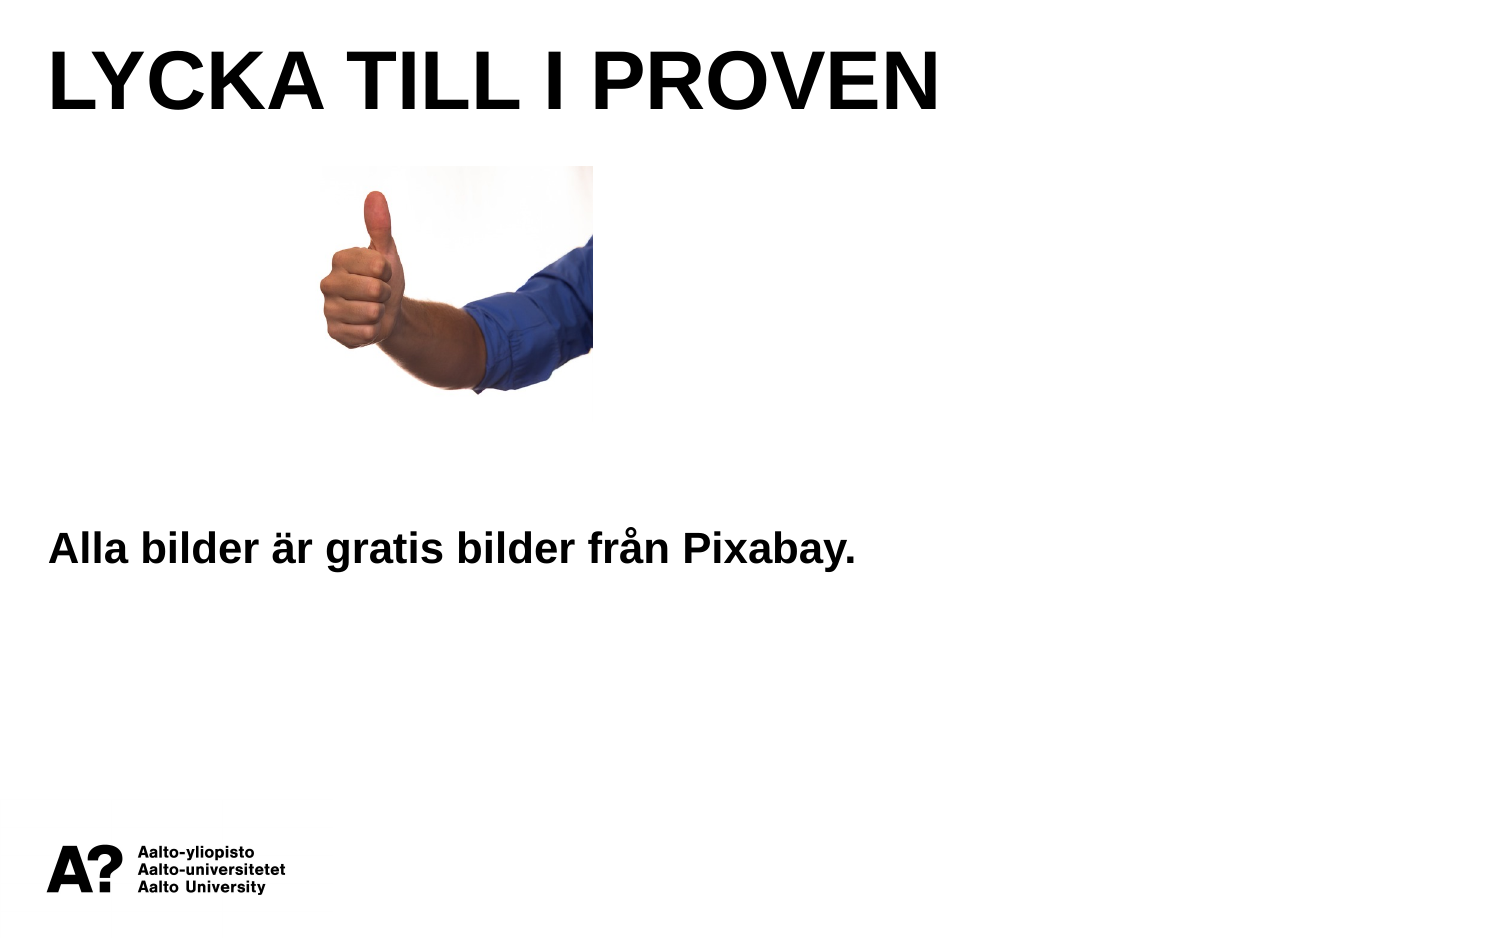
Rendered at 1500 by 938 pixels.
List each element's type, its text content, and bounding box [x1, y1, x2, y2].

picture [210, 166, 593, 422]
list Alla bilder är gratis bilder från Pixabay. [47, 246, 1442, 803]
list LYCKA TILL I PROVEN [47, 25, 1442, 208]
picture [0, 799, 333, 938]
